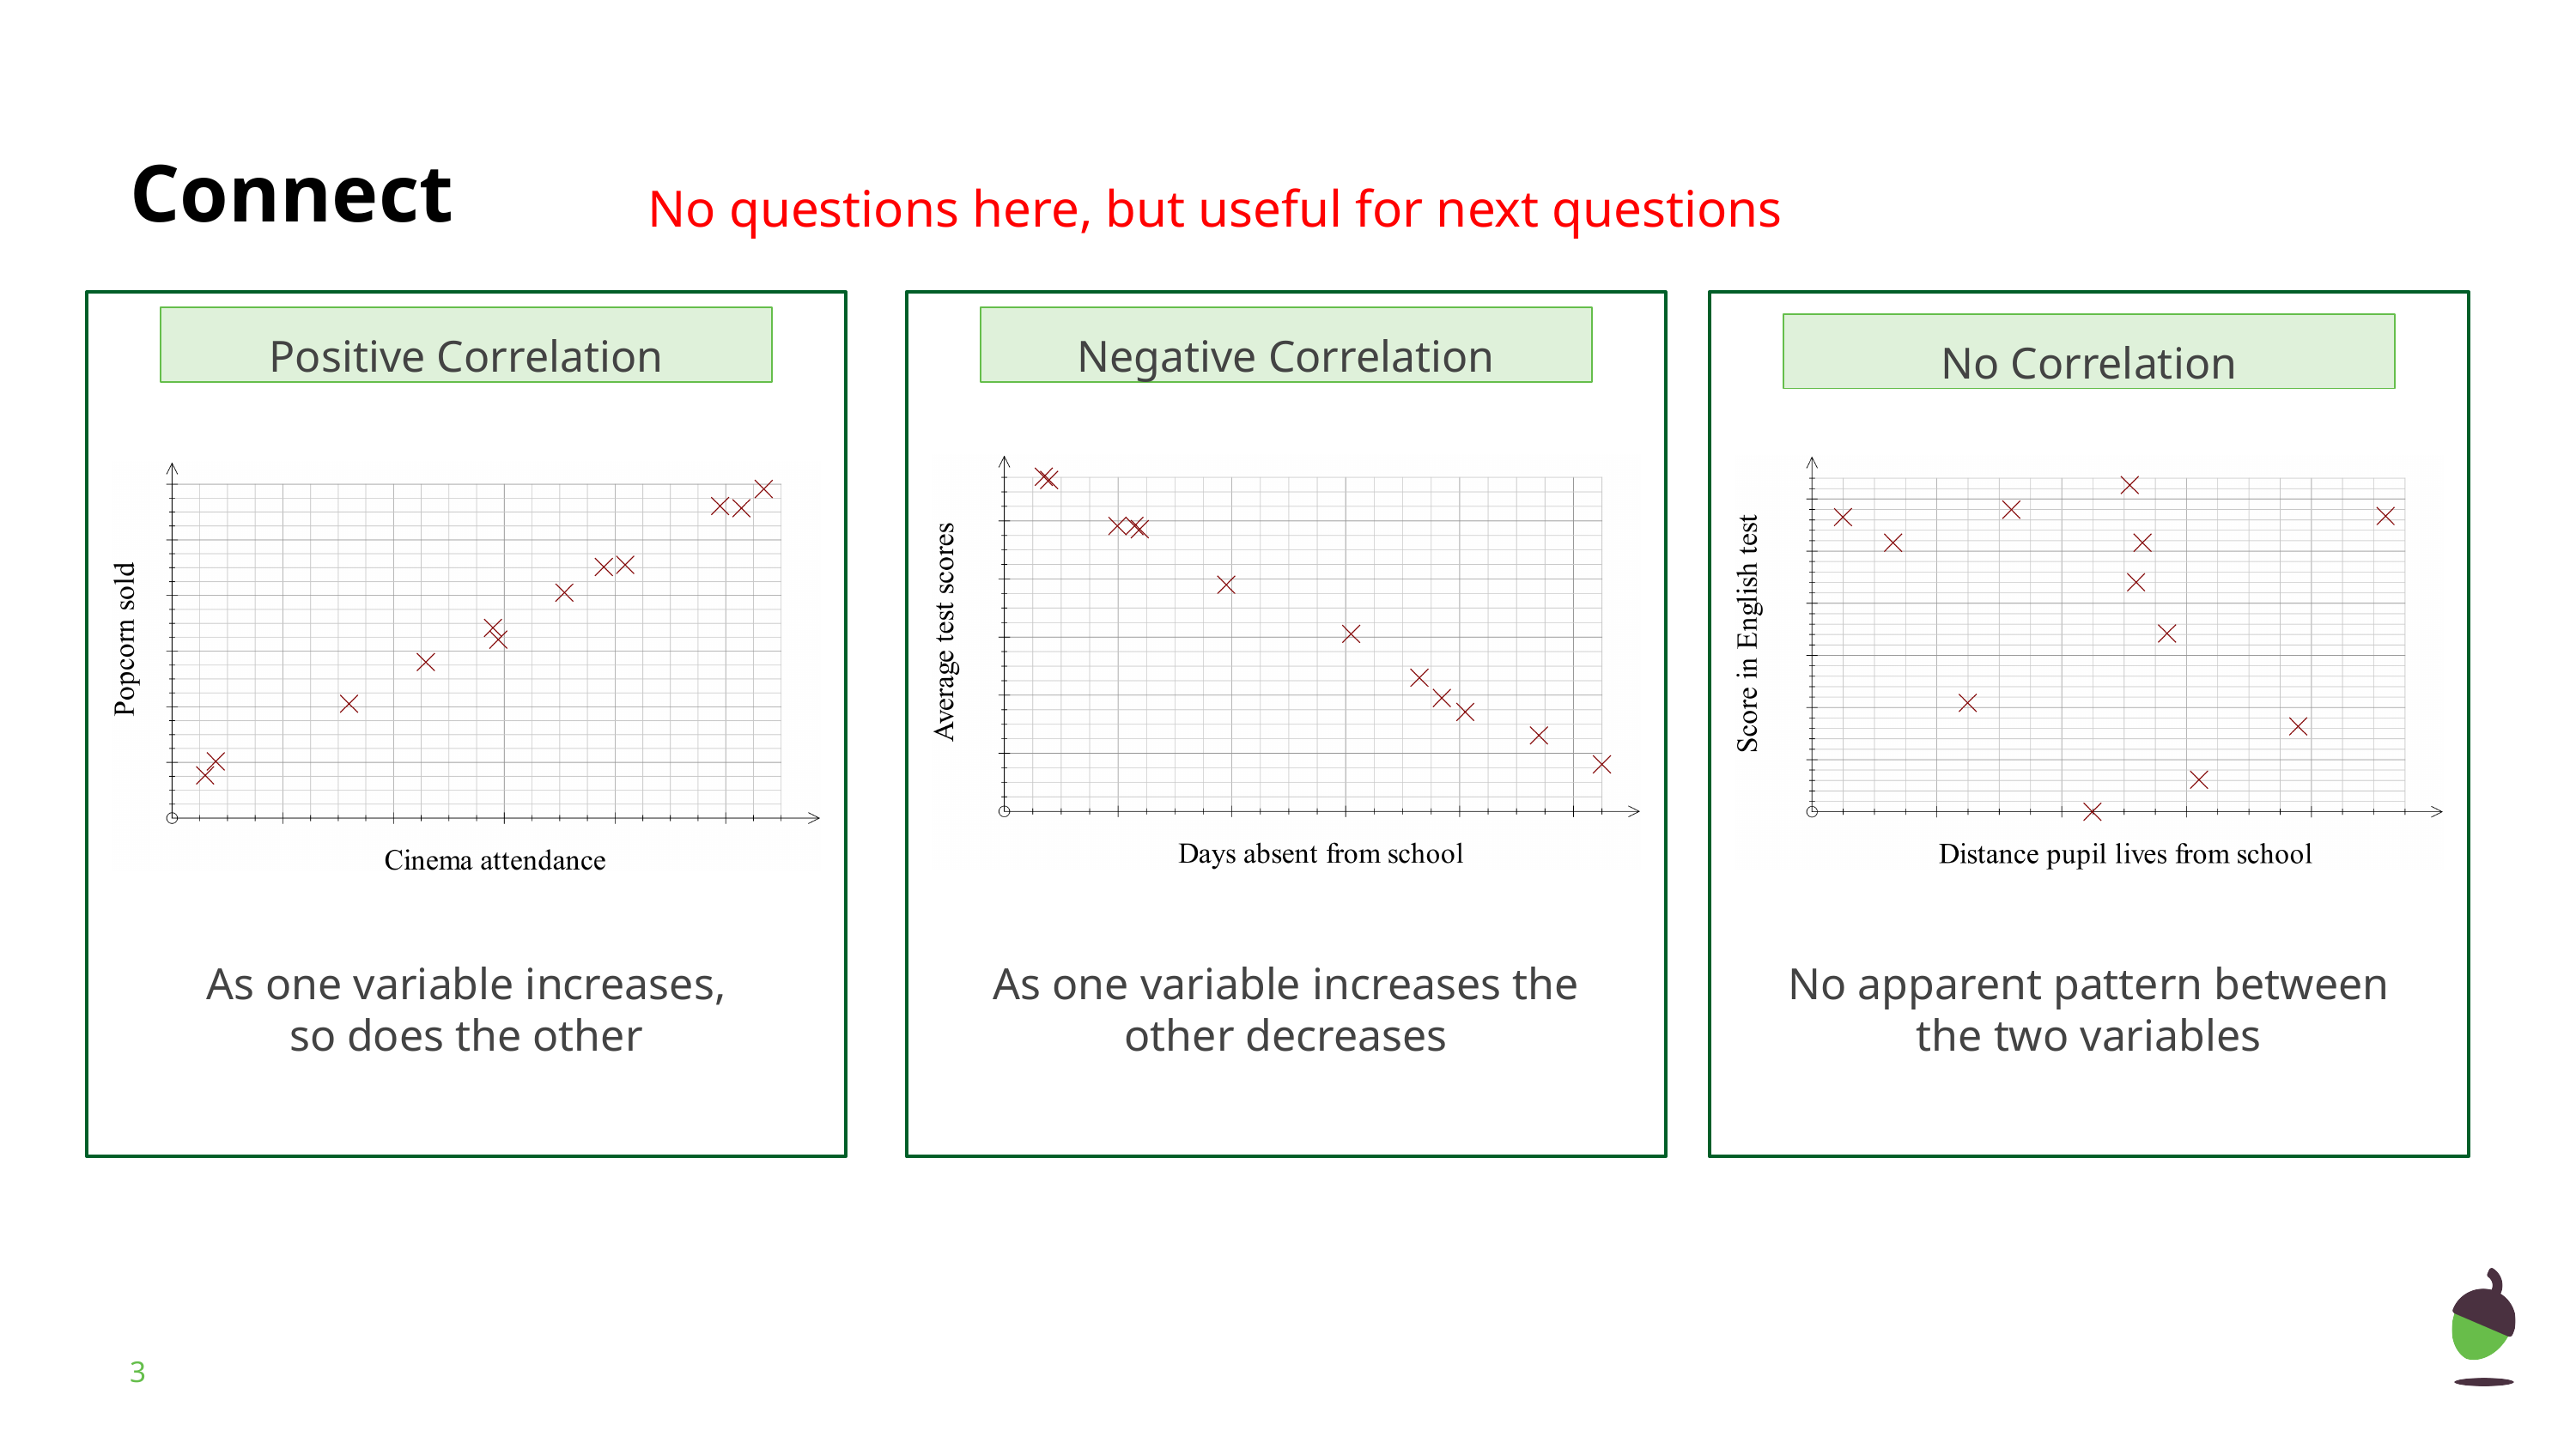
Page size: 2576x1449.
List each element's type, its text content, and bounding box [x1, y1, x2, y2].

text_box [1710, 291, 2469, 1157]
text_box No questions here, but useful for next questions [635, 152, 1928, 238]
picture [111, 461, 822, 871]
text_box [906, 291, 1666, 1157]
picture [931, 454, 1641, 870]
picture [1734, 455, 2444, 870]
picture [2451, 1268, 2516, 1386]
text_box [87, 291, 846, 1157]
